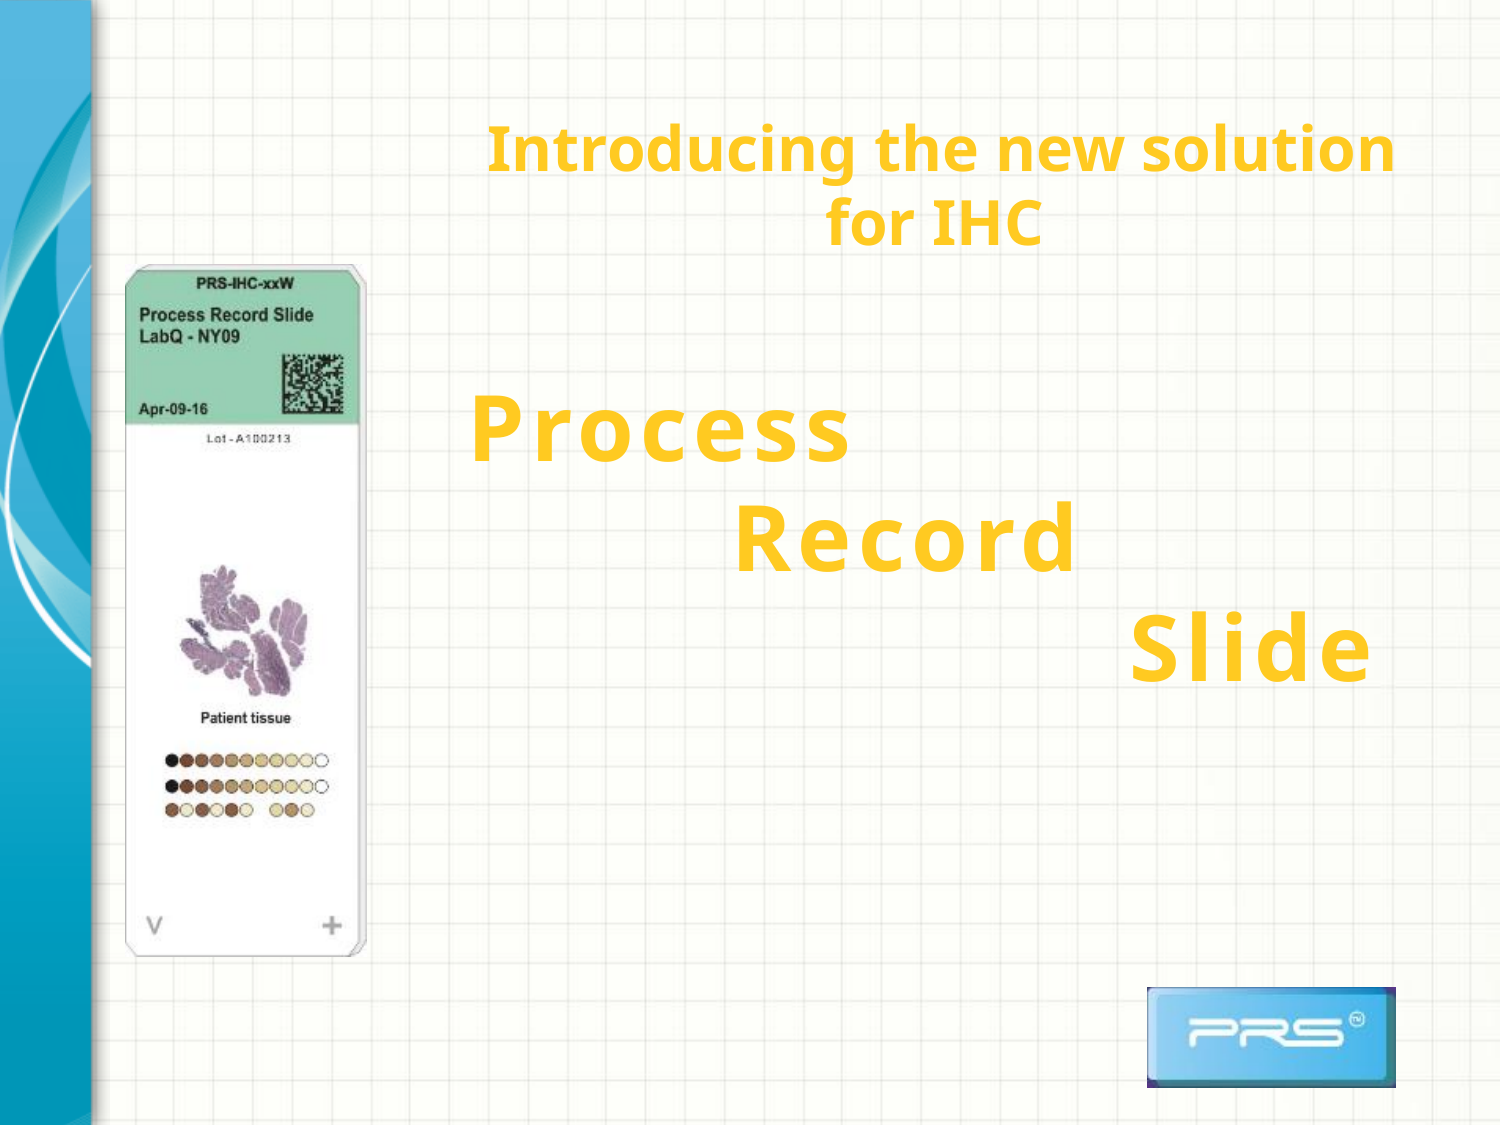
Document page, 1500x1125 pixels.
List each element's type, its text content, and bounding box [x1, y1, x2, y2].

text_box Process Record Slide [452, 362, 1388, 708]
picture [0, 0, 1500, 1125]
text_box Introducing the new solution for IHC [452, 100, 1434, 266]
